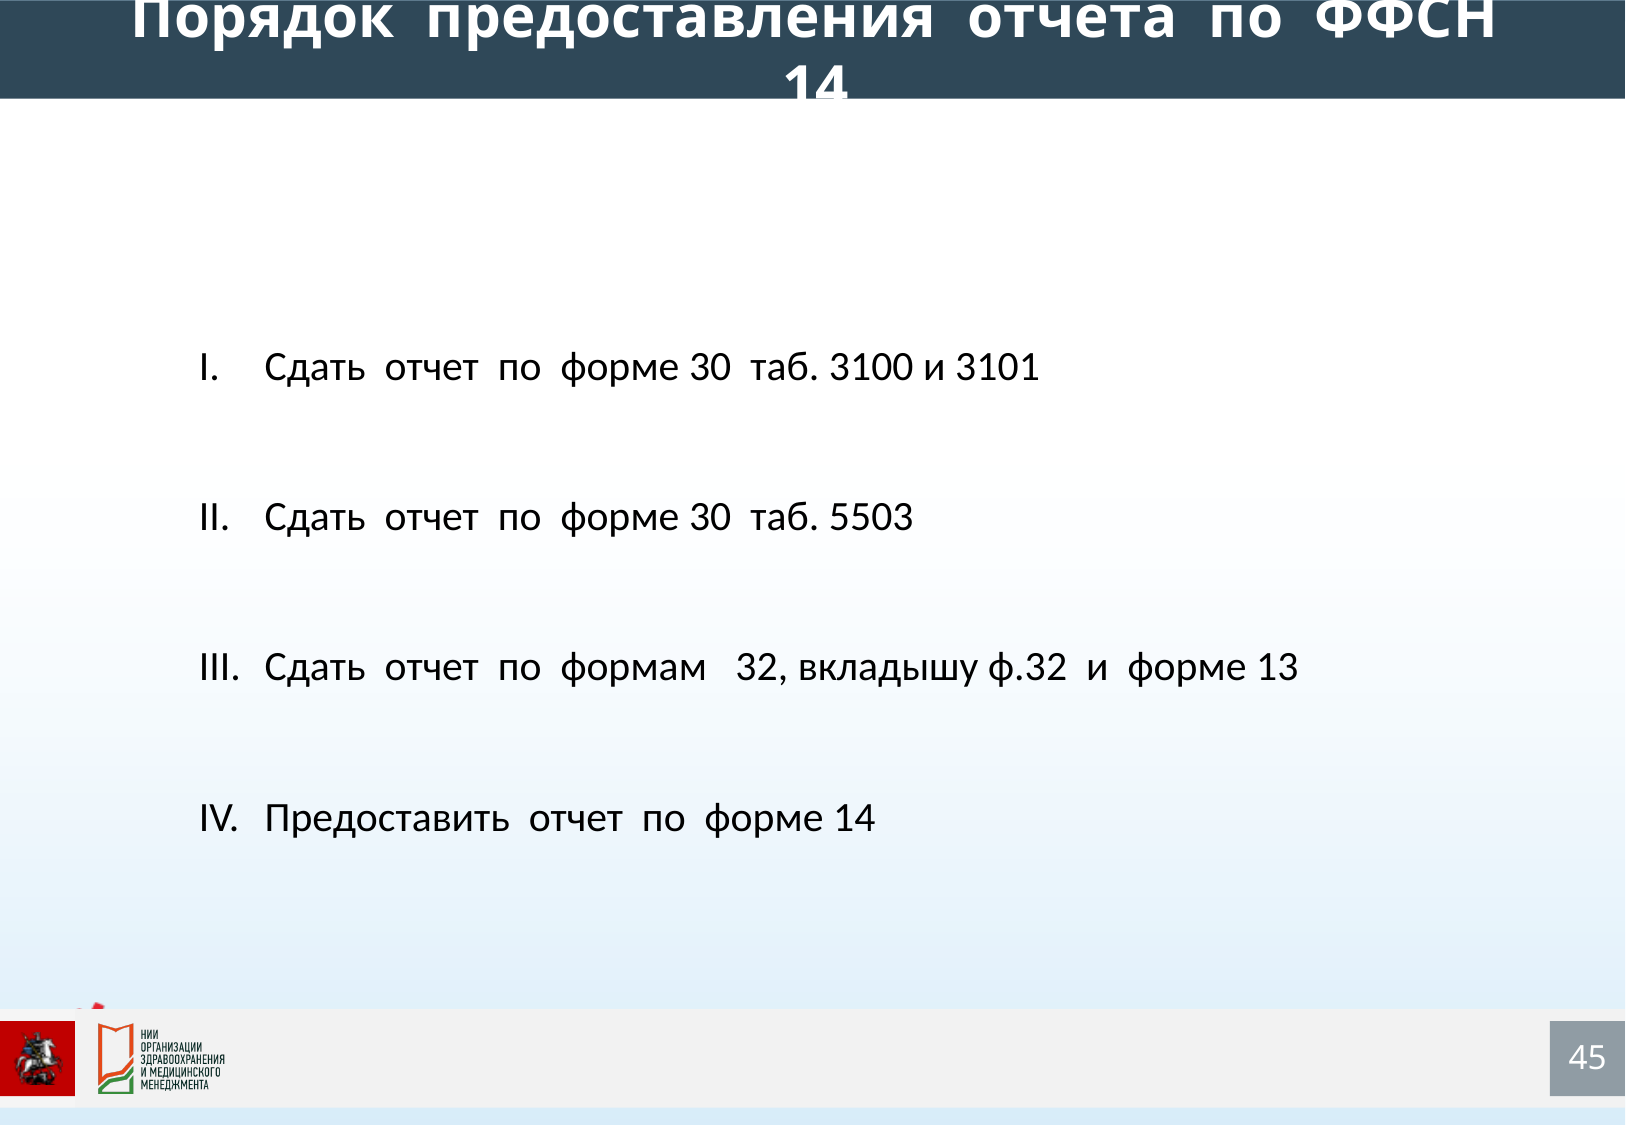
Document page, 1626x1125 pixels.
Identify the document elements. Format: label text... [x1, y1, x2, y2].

list Порядок предоставления отчета по ФФСН 14 [97, 0, 1534, 99]
text_box Сдать отчет по форме 30 таб. 3100 и 3101 Сдать отчет по форме 30 таб. 5503 Сдать отчет по формам 32, вкладышу ф.32 и форме 13 Предоставить отчет по форме 14 [184, 231, 1314, 847]
picture [0, 0, 1626, 1125]
